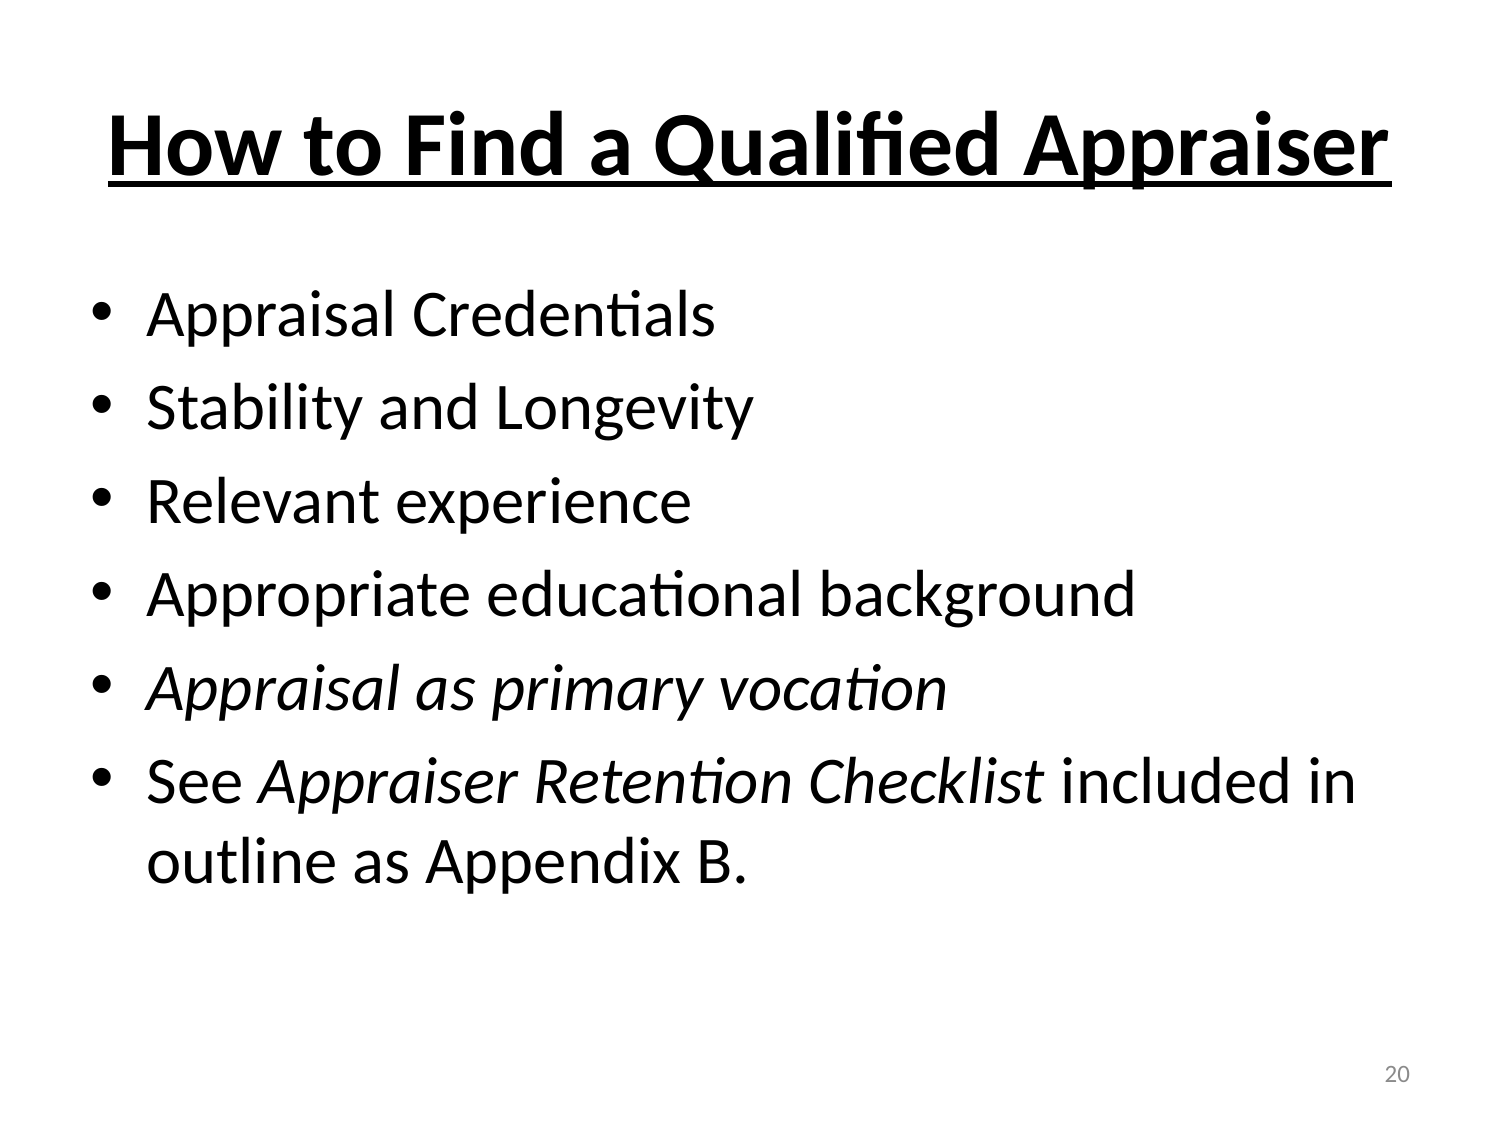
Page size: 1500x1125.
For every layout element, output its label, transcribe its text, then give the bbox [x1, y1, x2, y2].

list Appraisal Credentials Stability and Longevity Relevant experience Appropriate educational background Appraisal as primary vocation See Appraiser Retention Checklist included in outline as Appendix B. [75, 262, 1425, 1005]
slide_number 20 [1074, 1042, 1425, 1103]
title How to Find a Qualified Appraiser [75, 45, 1425, 233]
